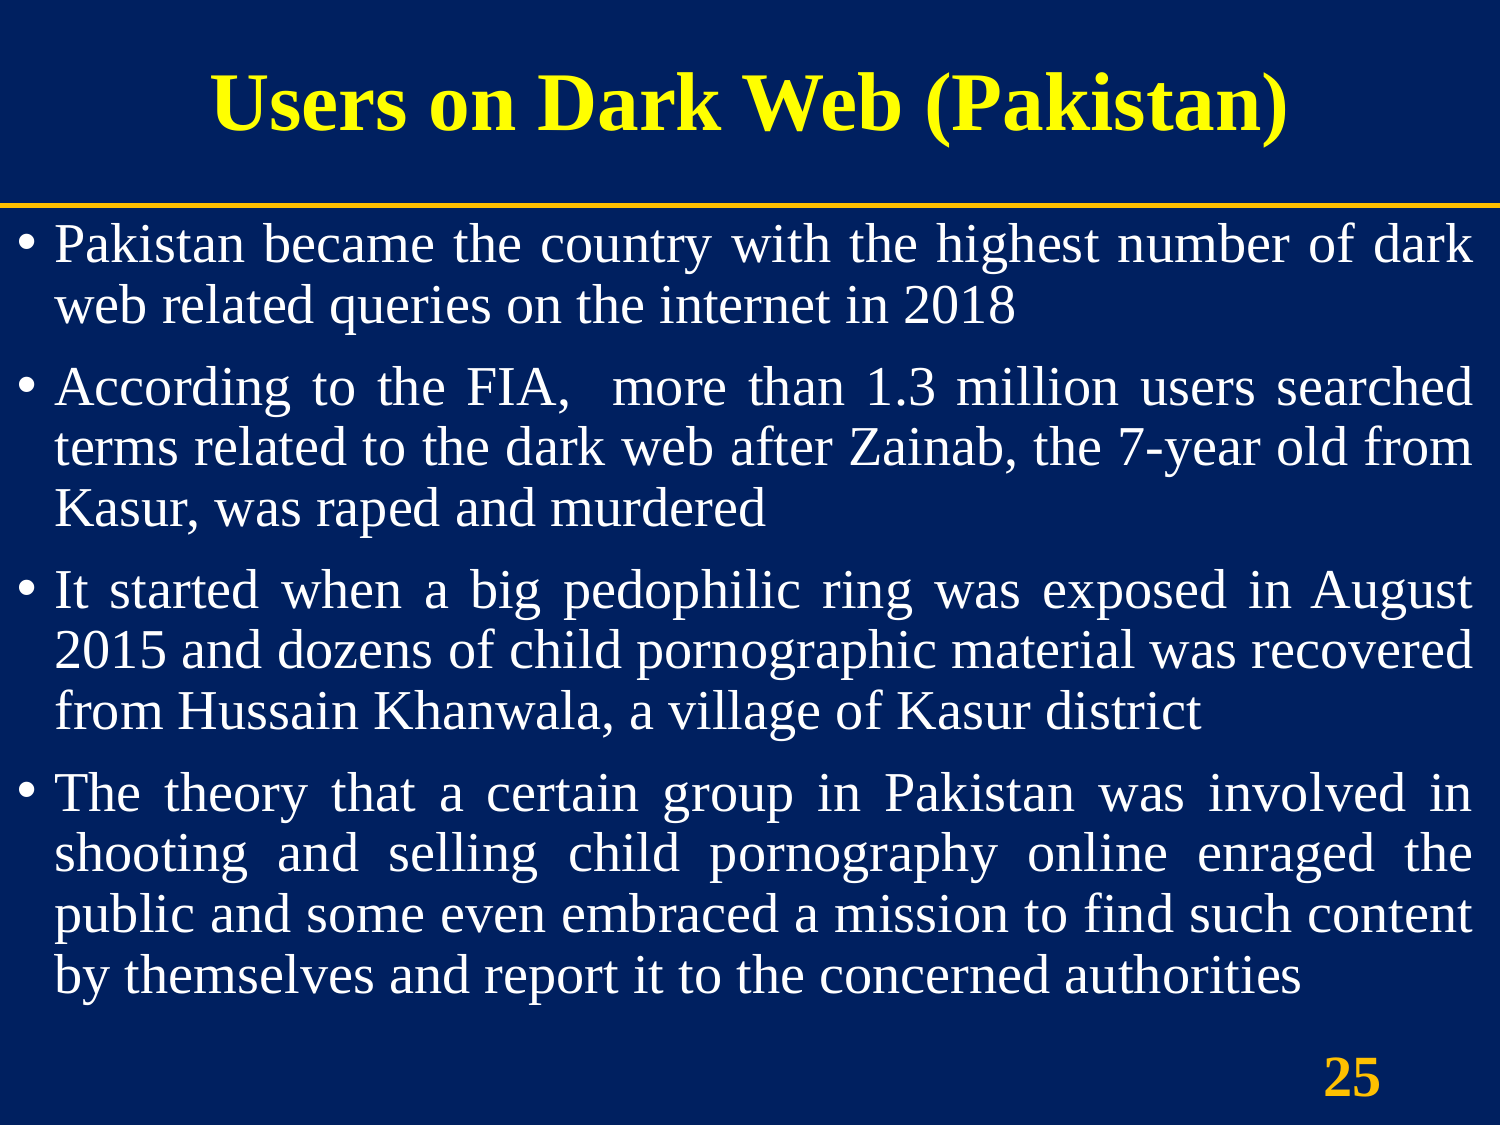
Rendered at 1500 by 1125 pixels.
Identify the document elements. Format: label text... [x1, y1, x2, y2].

list Pakistan became the country with the highest number of dark web related queries on the internet in 2018 According to the FIA, more than 1.3 million users searched terms related to the dark web after Zainab, the 7-year old from Kasur, was raped and murdered It started when a big pedophilic ring was exposed in August 2015 and dozens of child pornographic material was recovered from Hussain Khanwala, a village of Kasur district The theory that a certain group in Pakistan was involved in shooting and selling child pornography online enraged the public and some even embraced a mission to find such content by themselves and report it to the concerned authorities [1, 206, 1491, 1103]
slide_number 25 [1059, 1042, 1397, 1103]
title Users on Dark Web (Pakistan) [0, 2, 1500, 206]
